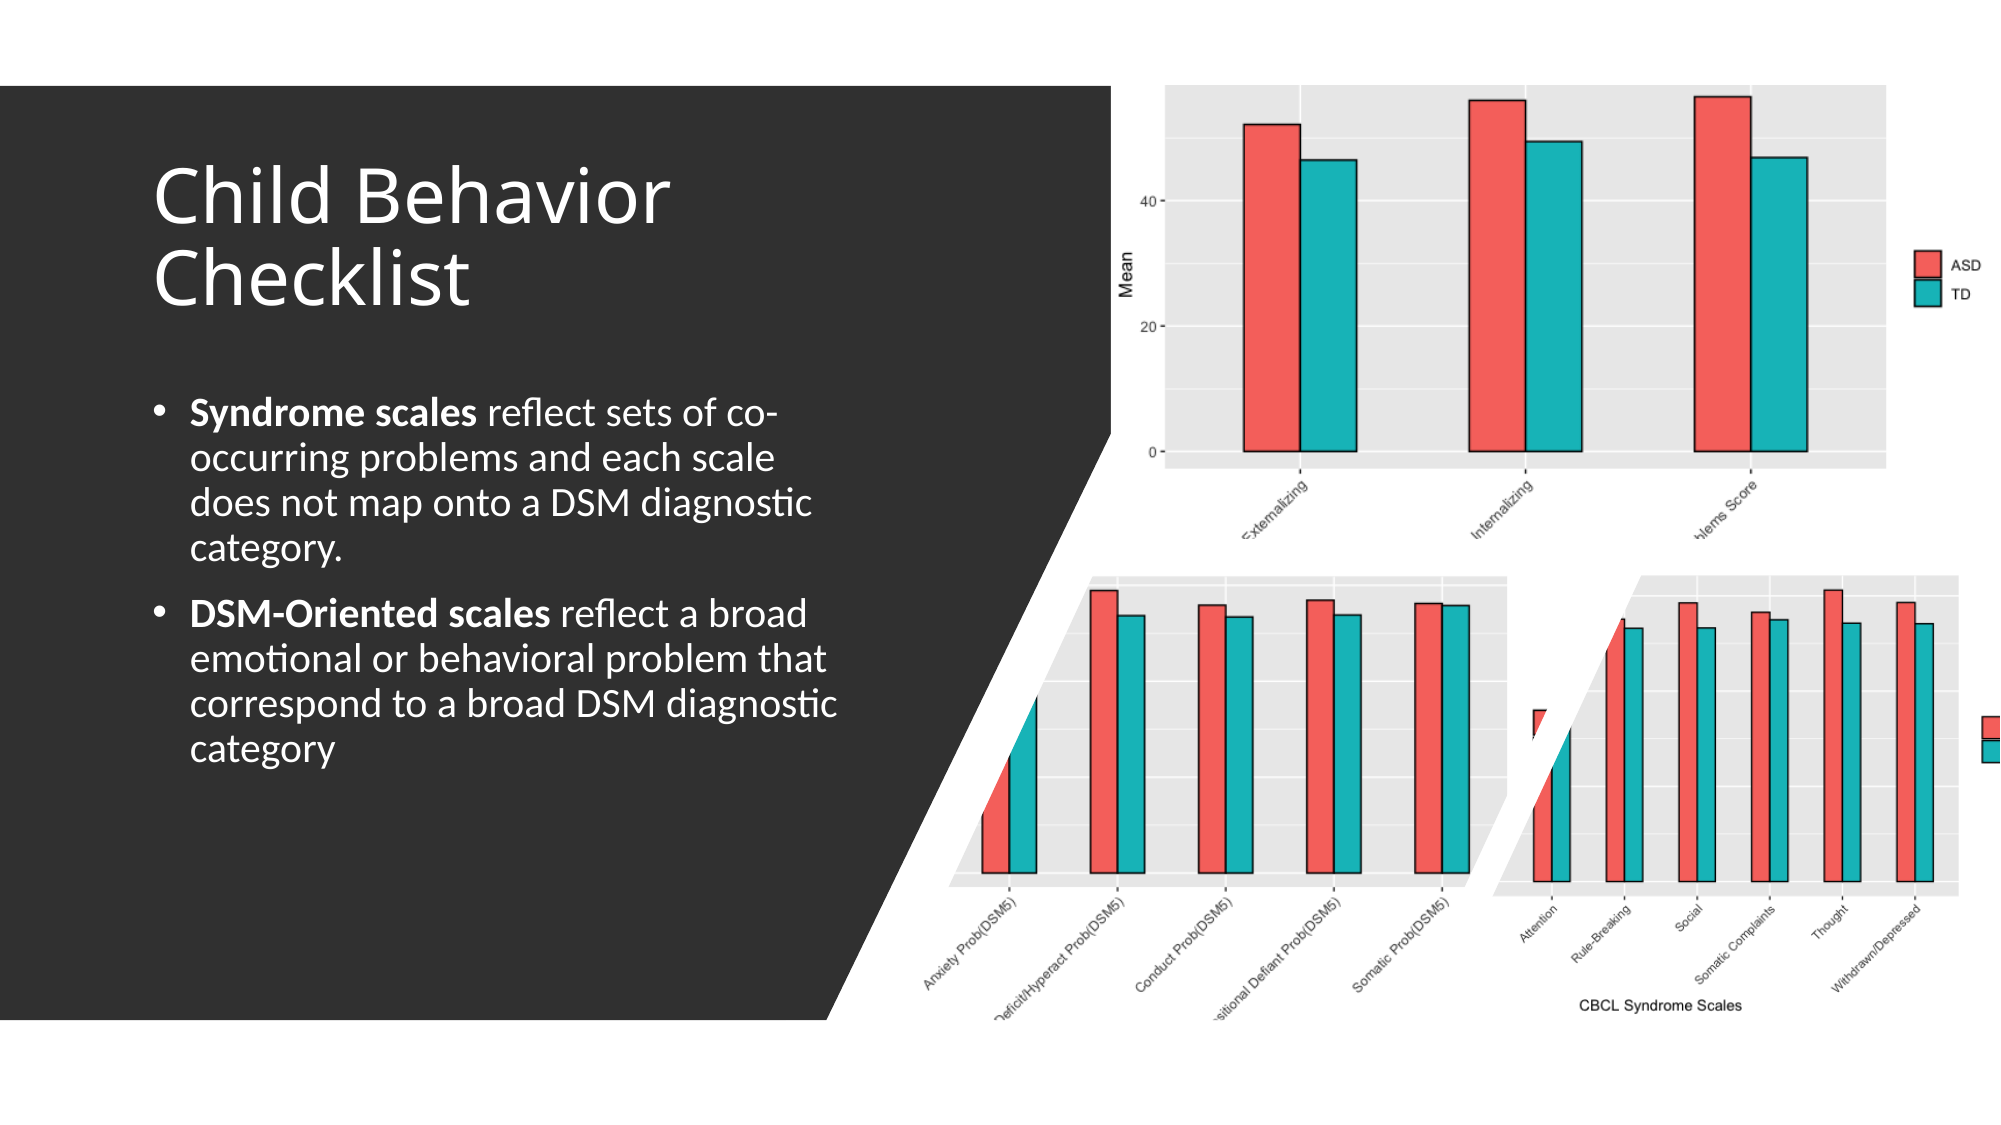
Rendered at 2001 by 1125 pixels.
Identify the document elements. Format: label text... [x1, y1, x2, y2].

title Child Behavior Checklist [137, 149, 976, 330]
picture [785, 568, 2000, 1021]
list Syndrome scales reflect sets of co-occurring problems and each scale does not map onto a DSM diagnostic category. DSM-Oriented scales reflect a broad emotional or behavioral problem that correspond to a broad DSM diagnostic category [137, 382, 856, 965]
text_box [0, 84, 1282, 1022]
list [1110, 85, 2000, 539]
